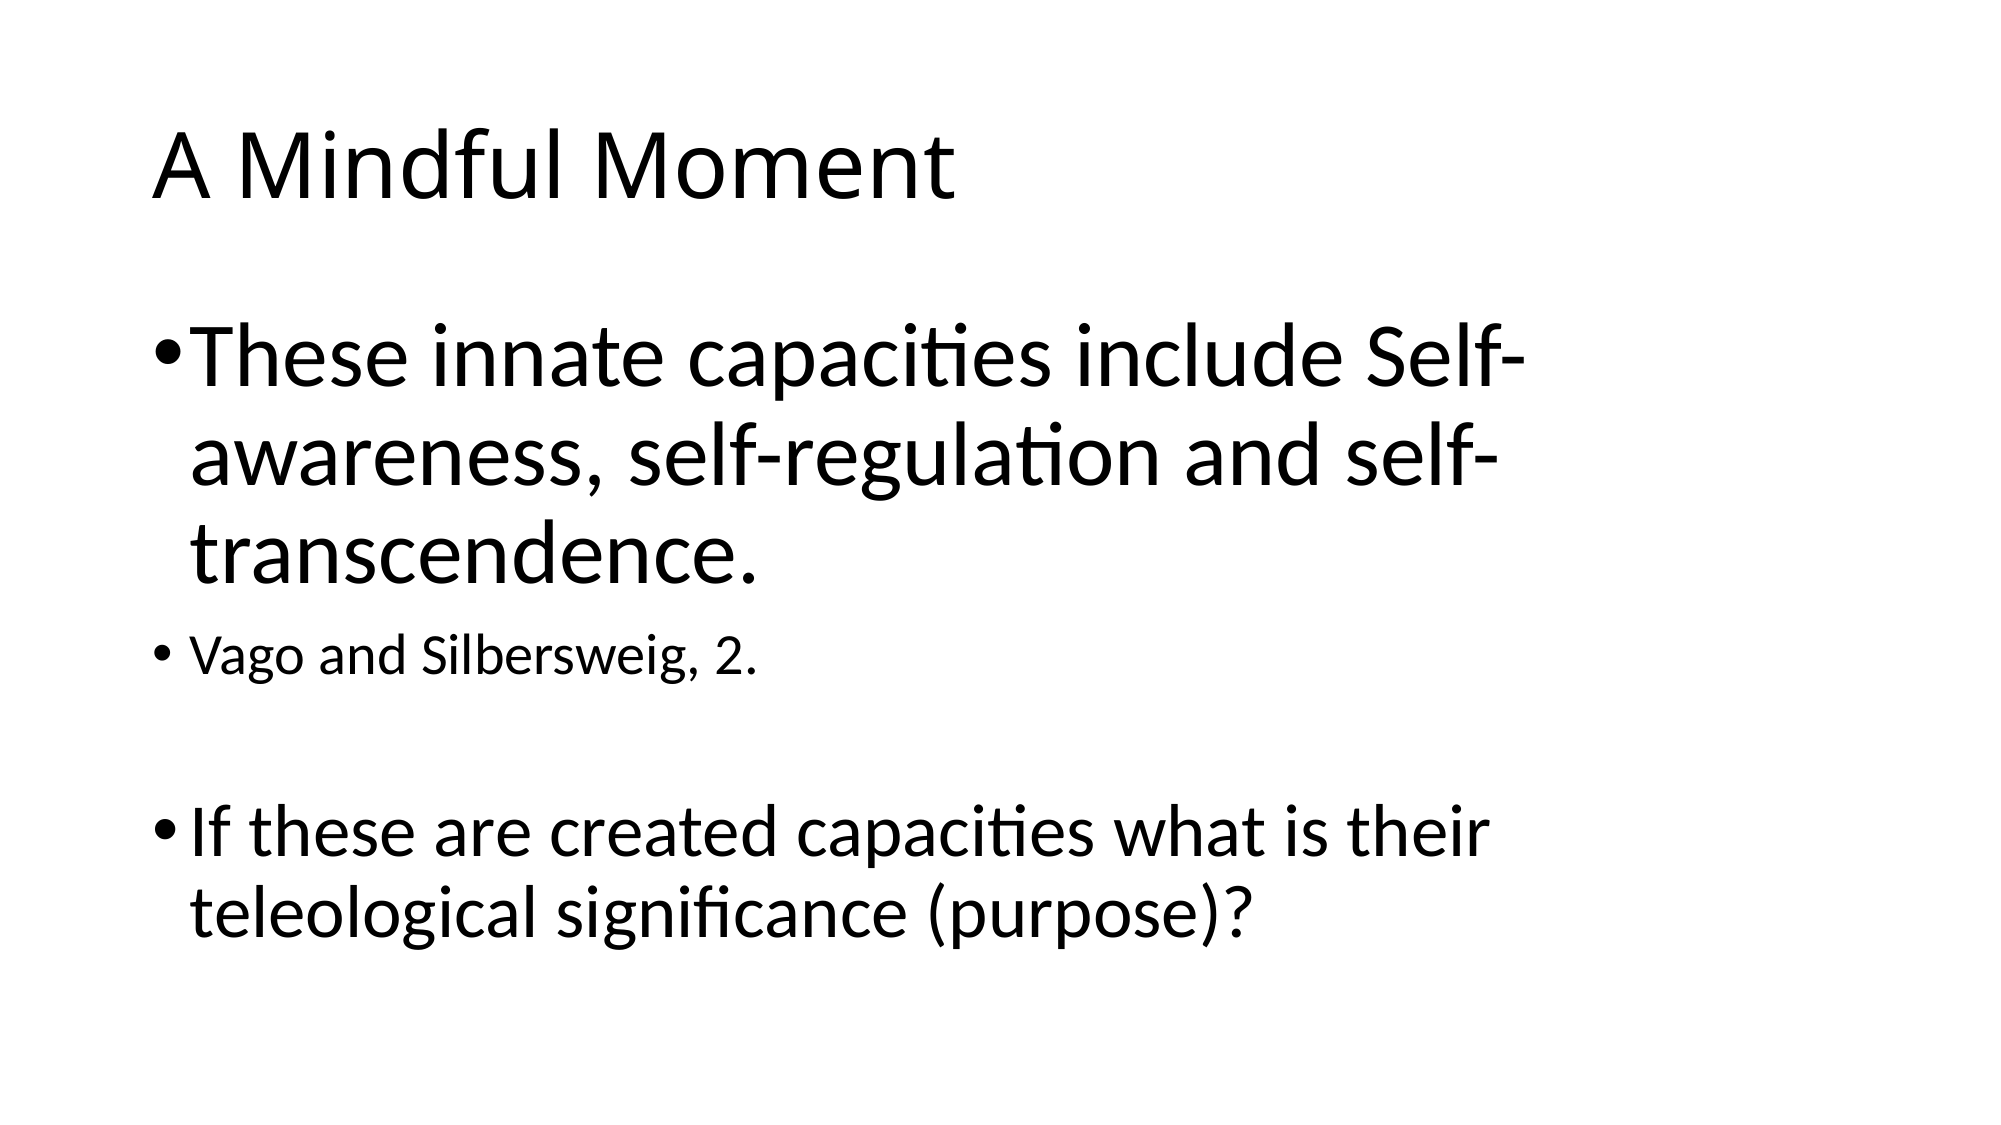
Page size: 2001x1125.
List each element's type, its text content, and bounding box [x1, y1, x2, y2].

list These innate capacities include Self-awareness, self-regulation and self-transcendence. Vago and Silbersweig, 2. If these are created capacities what is their teleological significance (purpose)? [137, 299, 1863, 1014]
title A Mindful Moment [137, 59, 1863, 278]
